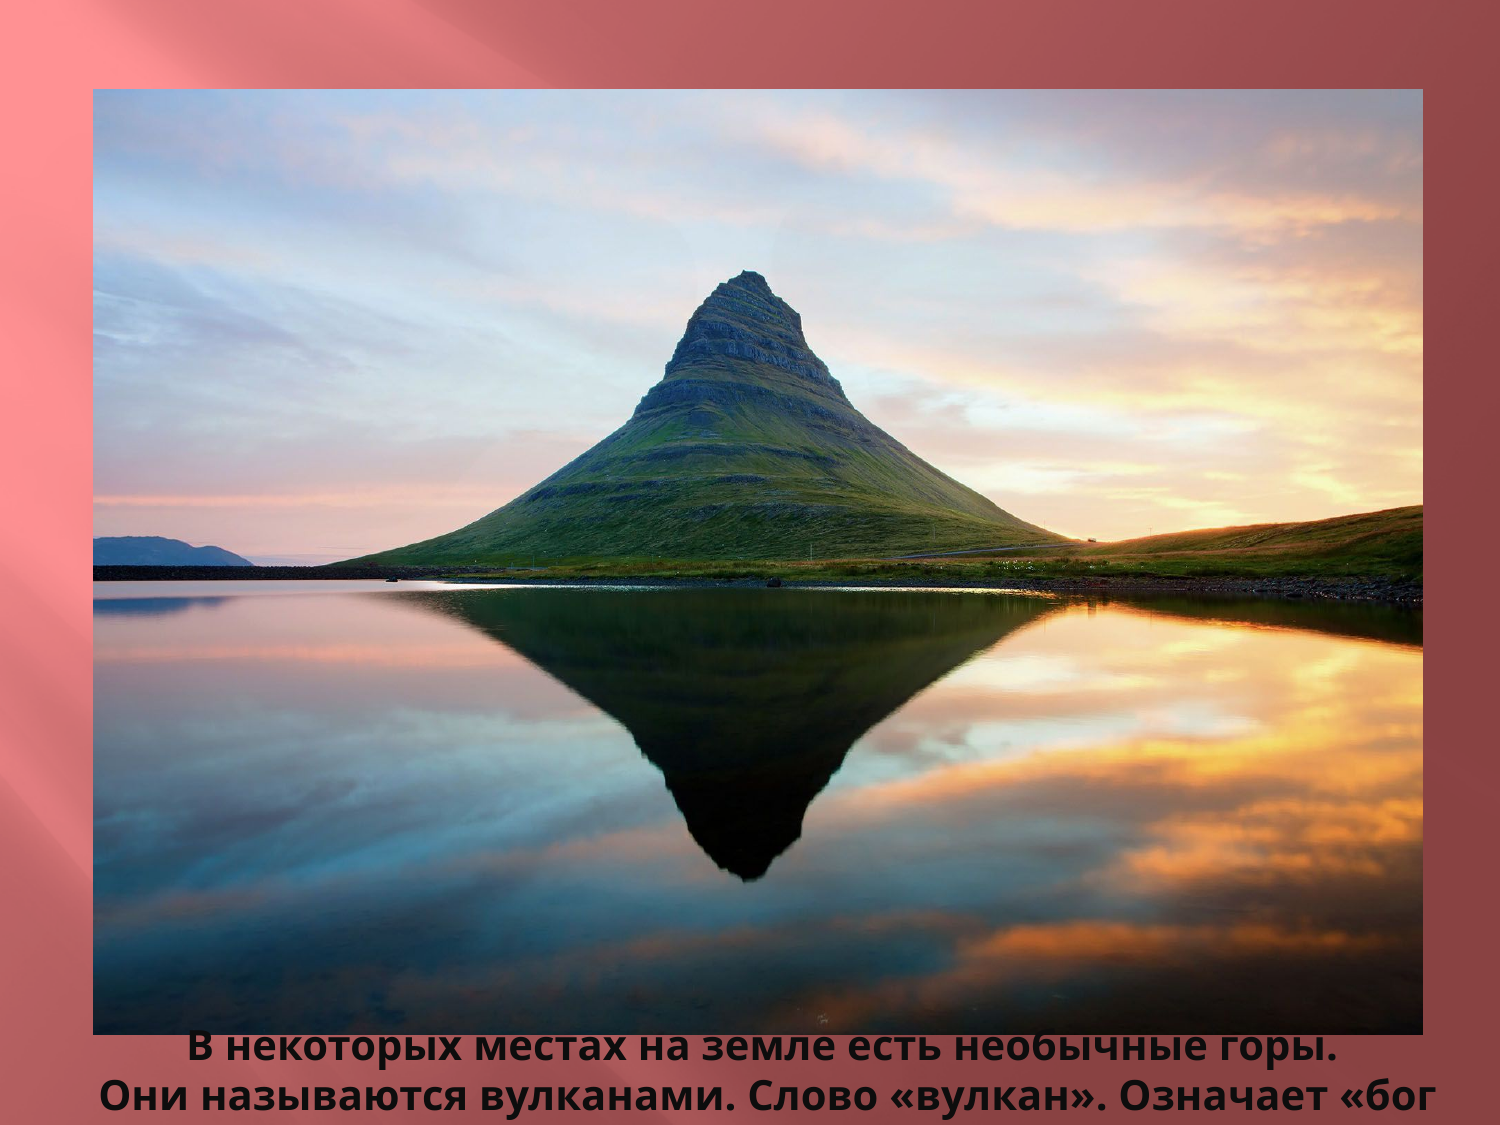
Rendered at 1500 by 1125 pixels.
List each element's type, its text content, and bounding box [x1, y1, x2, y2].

picture [93, 89, 1423, 1036]
text_box В некоторых местах на земле есть необычные горы. Они называются вулканами. Слово «вулкан». Означает «бог огня» [76, 1011, 1459, 1125]
